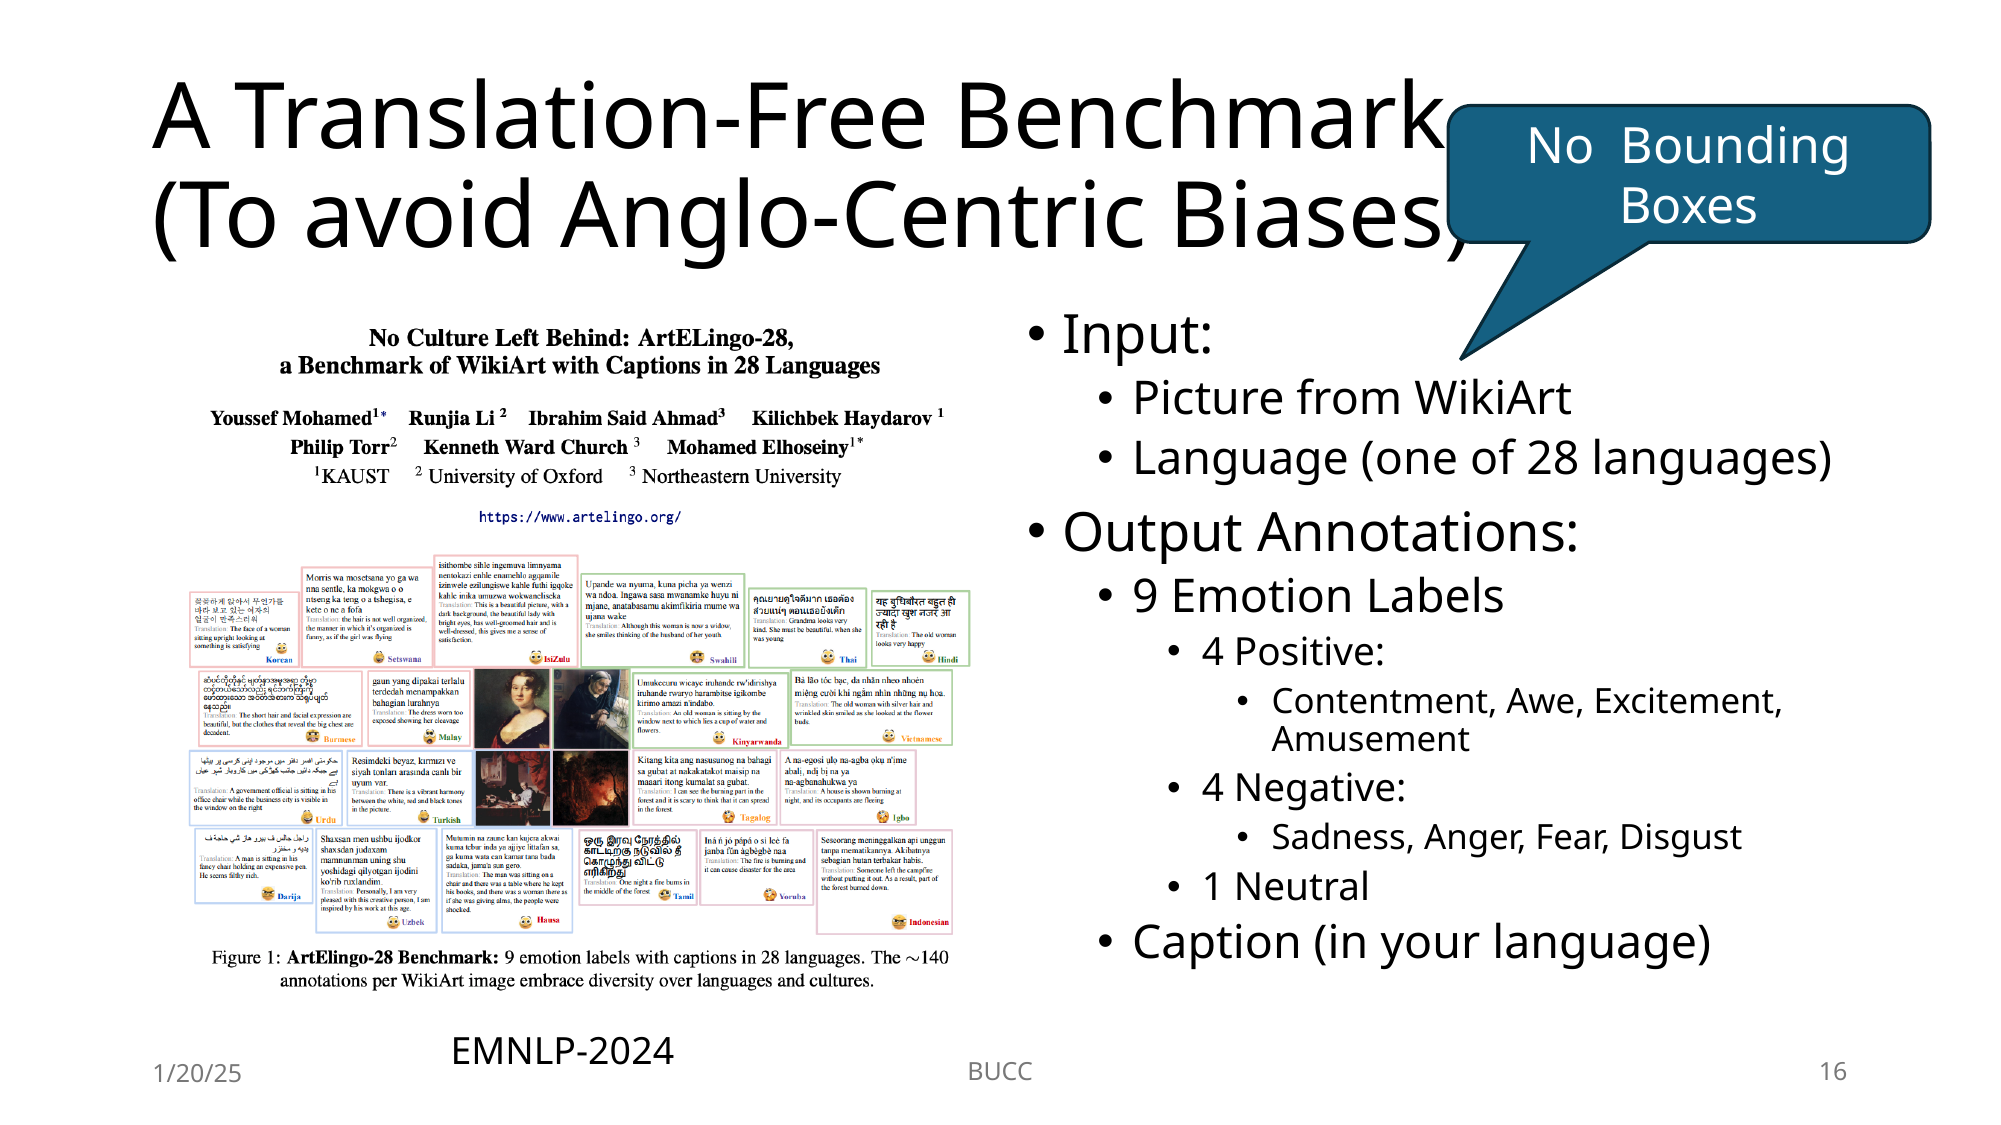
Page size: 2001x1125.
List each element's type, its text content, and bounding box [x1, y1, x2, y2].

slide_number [137, 1042, 588, 1103]
list Input: Picture from WikiArt Language (one of 28 languages) Output Annotations: 9 Emotion Labels 4 Positive: Contentment, Awe, Excitement, Amusement 4 Negative: Sadness, Anger, Fear, Disgust 1 Neutral Caption (in your language) [1012, 299, 1863, 1014]
footer BUCC [662, 1042, 1338, 1103]
slide_number 16 [1412, 1042, 1863, 1103]
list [136, 303, 988, 1010]
text_box No Bounding Boxes [1446, 103, 1932, 361]
title A Translation-Free Benchmark (To avoid Anglo-Centric Biases) [137, 59, 1863, 278]
text_box EMNLP-2024 [435, 1019, 690, 1080]
